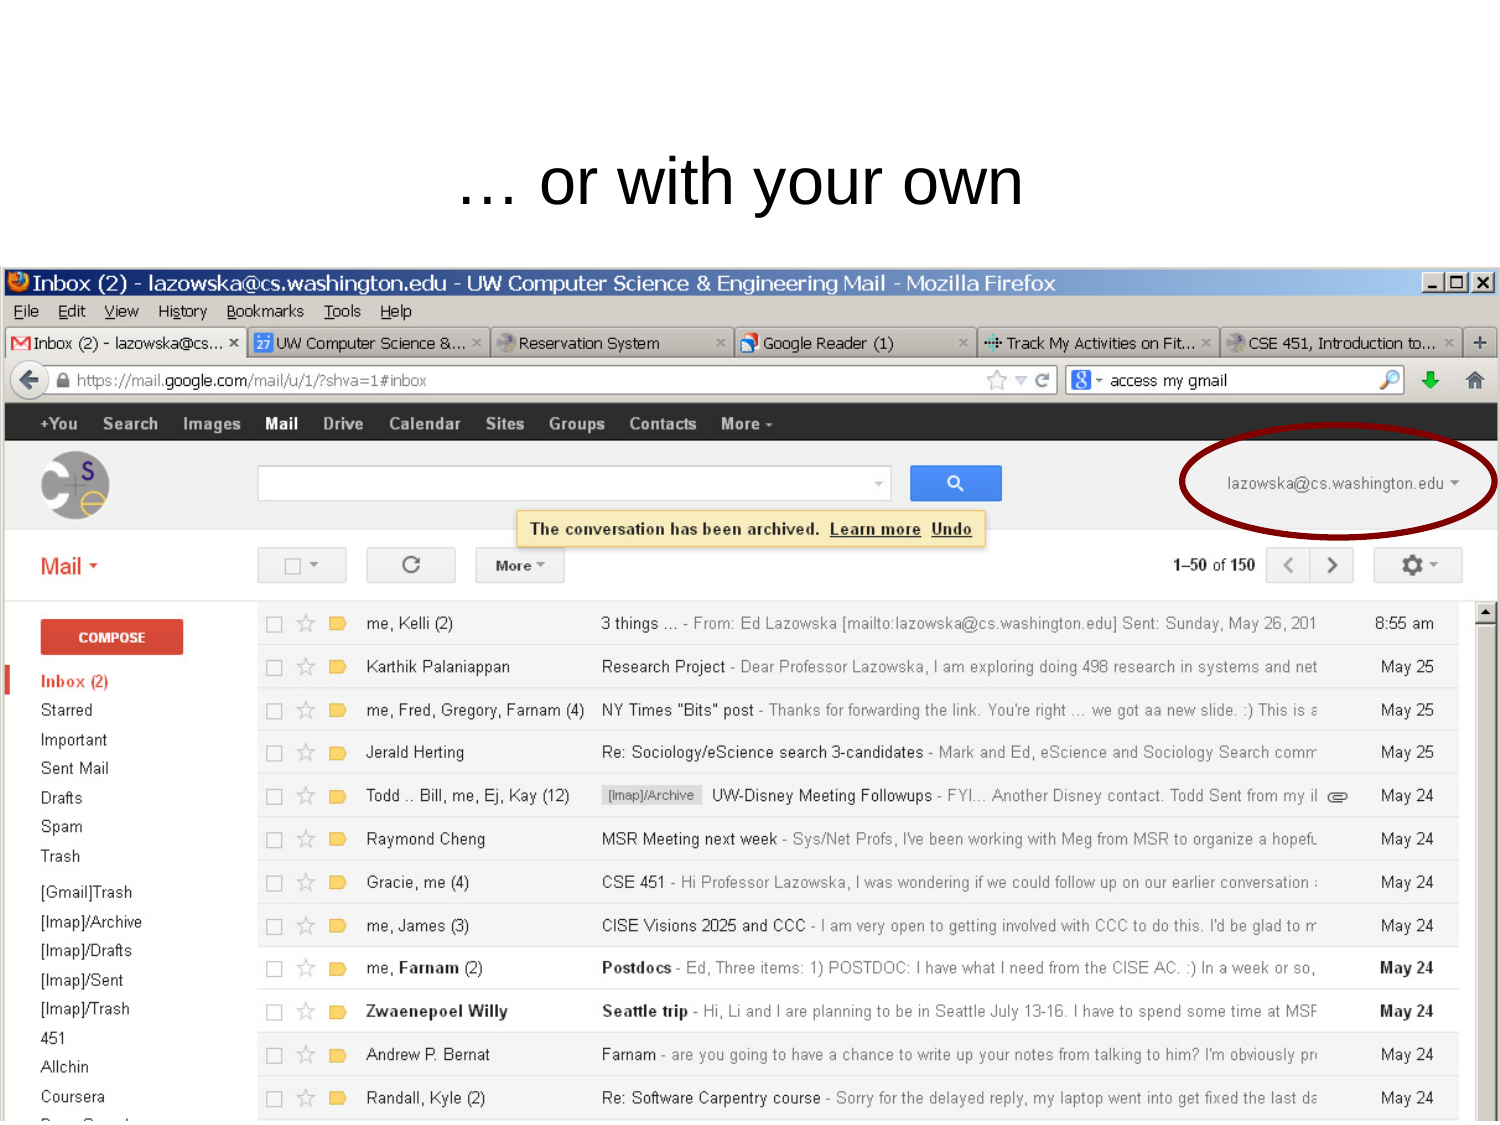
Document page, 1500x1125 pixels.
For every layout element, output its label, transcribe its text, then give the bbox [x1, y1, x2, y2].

picture [0, 266, 1500, 1122]
title … or with your own [66, 37, 1413, 225]
